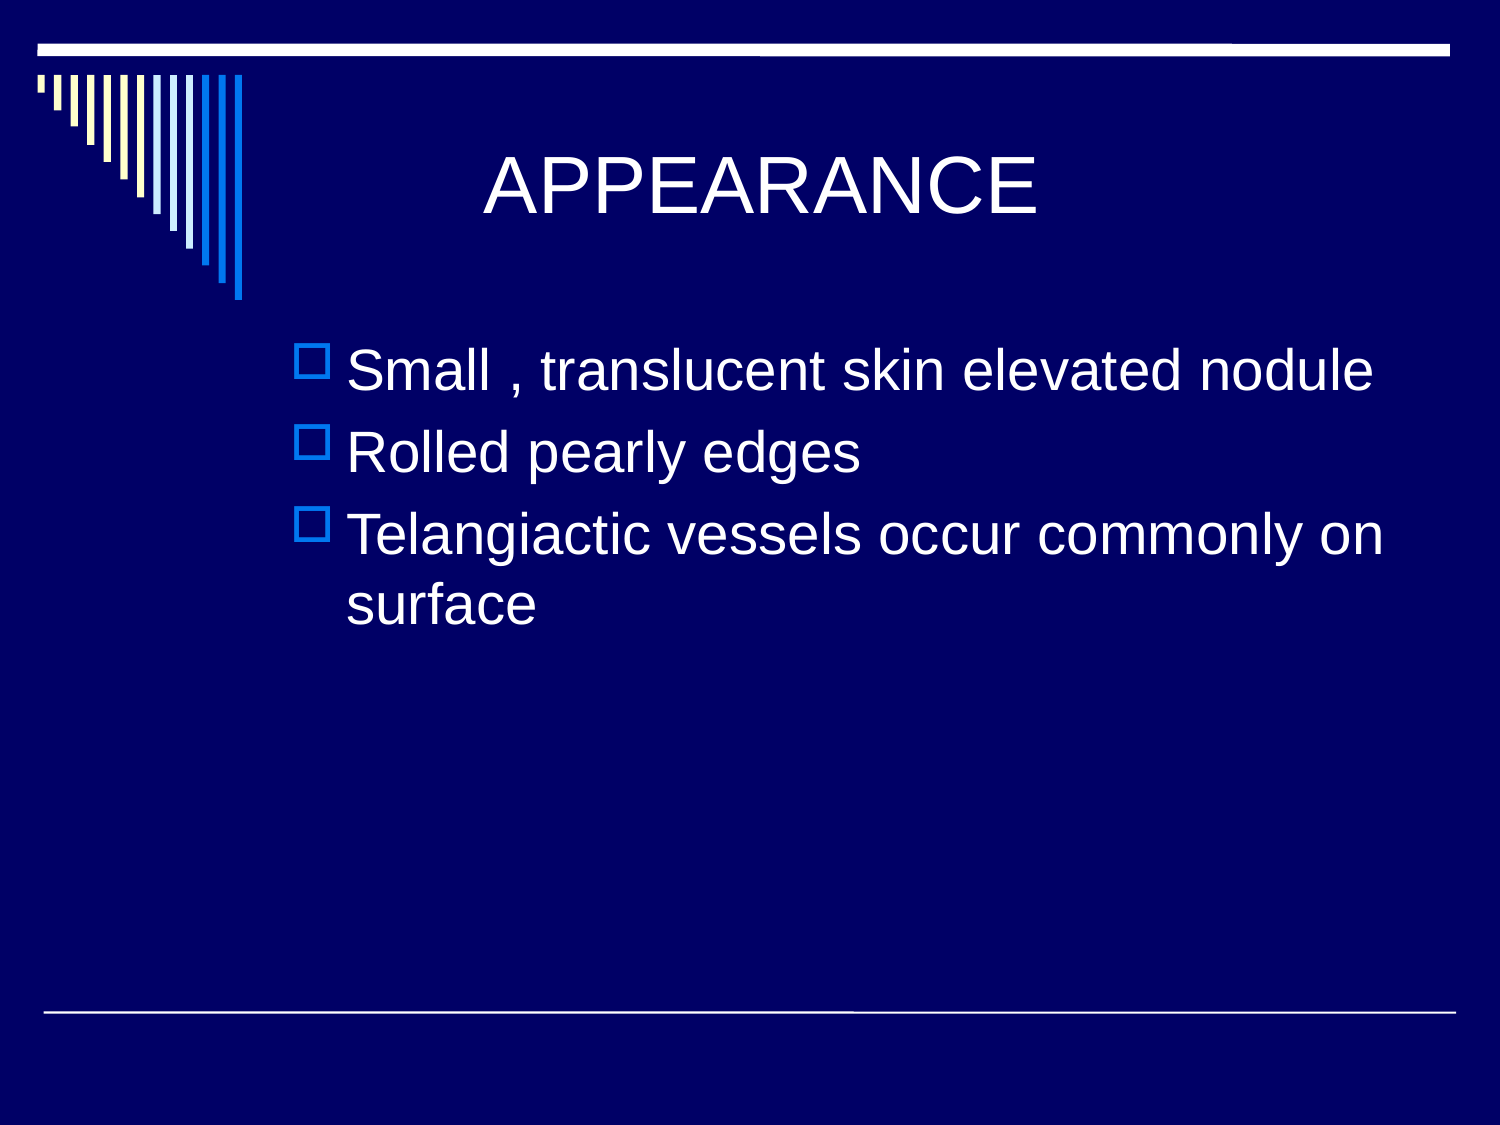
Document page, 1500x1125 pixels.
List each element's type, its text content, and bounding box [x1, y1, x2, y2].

title APPEARANCE [274, 74, 1426, 288]
list Small , translucent skin elevated nodule Rolled pearly edges Telangiactic vessels occur commonly on surface [274, 324, 1426, 1001]
